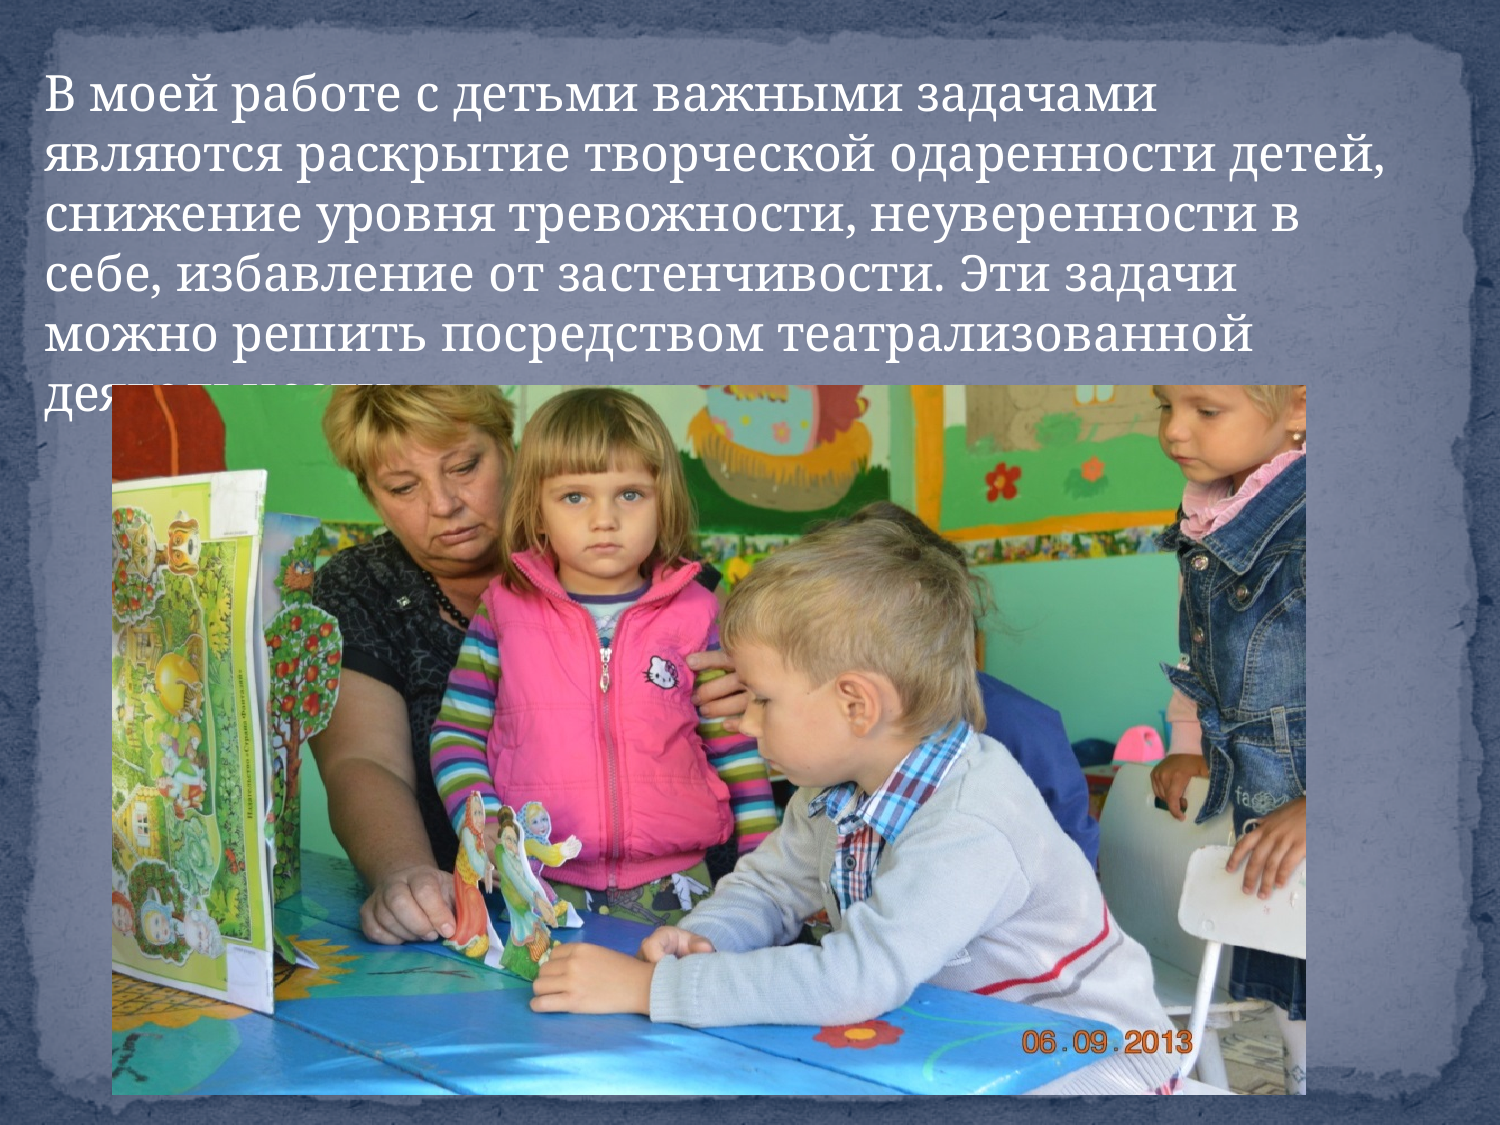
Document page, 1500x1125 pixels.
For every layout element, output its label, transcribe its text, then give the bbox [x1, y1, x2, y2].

picture [112, 385, 1306, 1095]
text_box В моей работе с детьми важными задачами являются раскрытие творческой одаренности детей, снижение уровня тревожности, неуверенности в себе, избавление от застенчивости. Эти задачи можно решить посредством театрализованной деятельности. [29, 54, 1412, 430]
